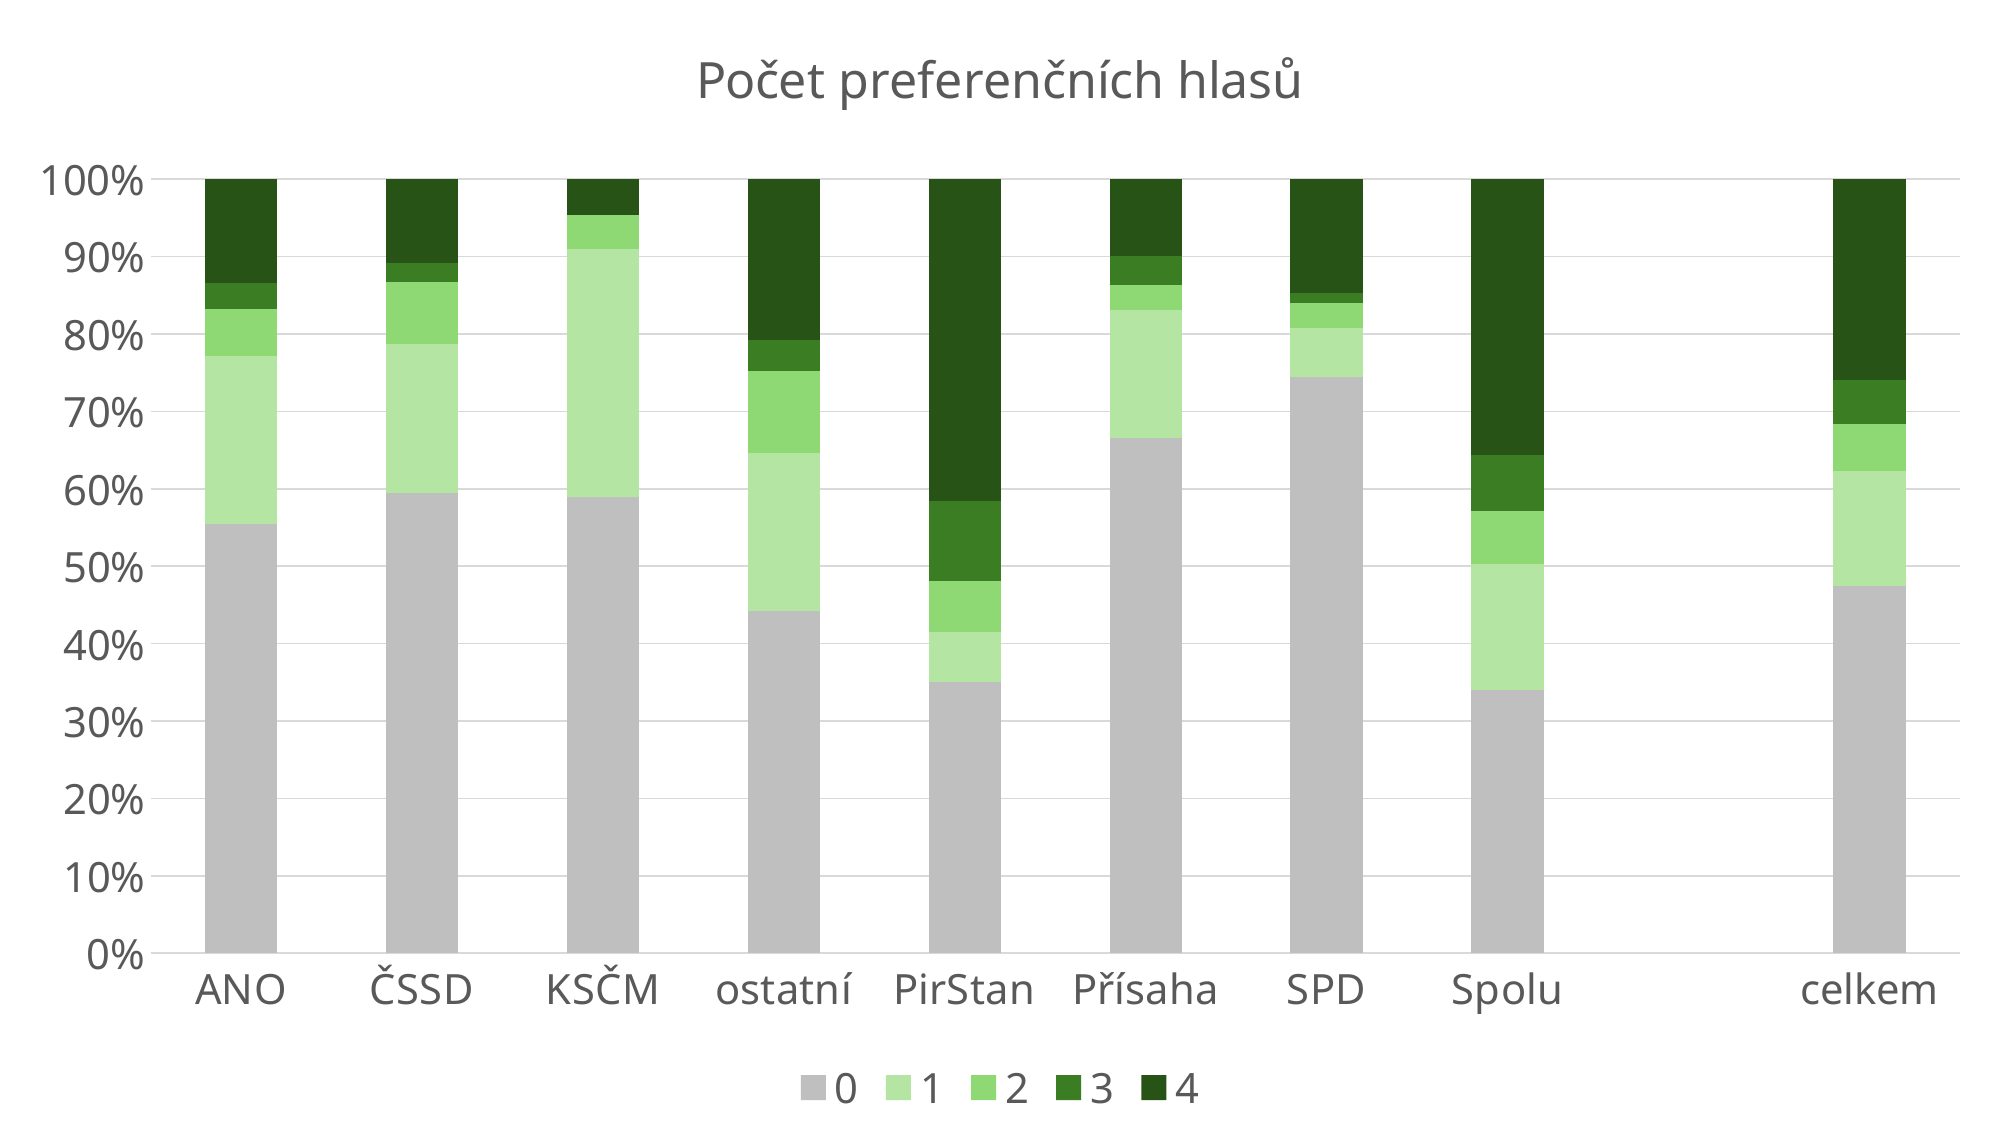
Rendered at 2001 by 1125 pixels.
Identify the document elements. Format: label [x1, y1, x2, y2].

chart [0, 0, 2000, 1125]
